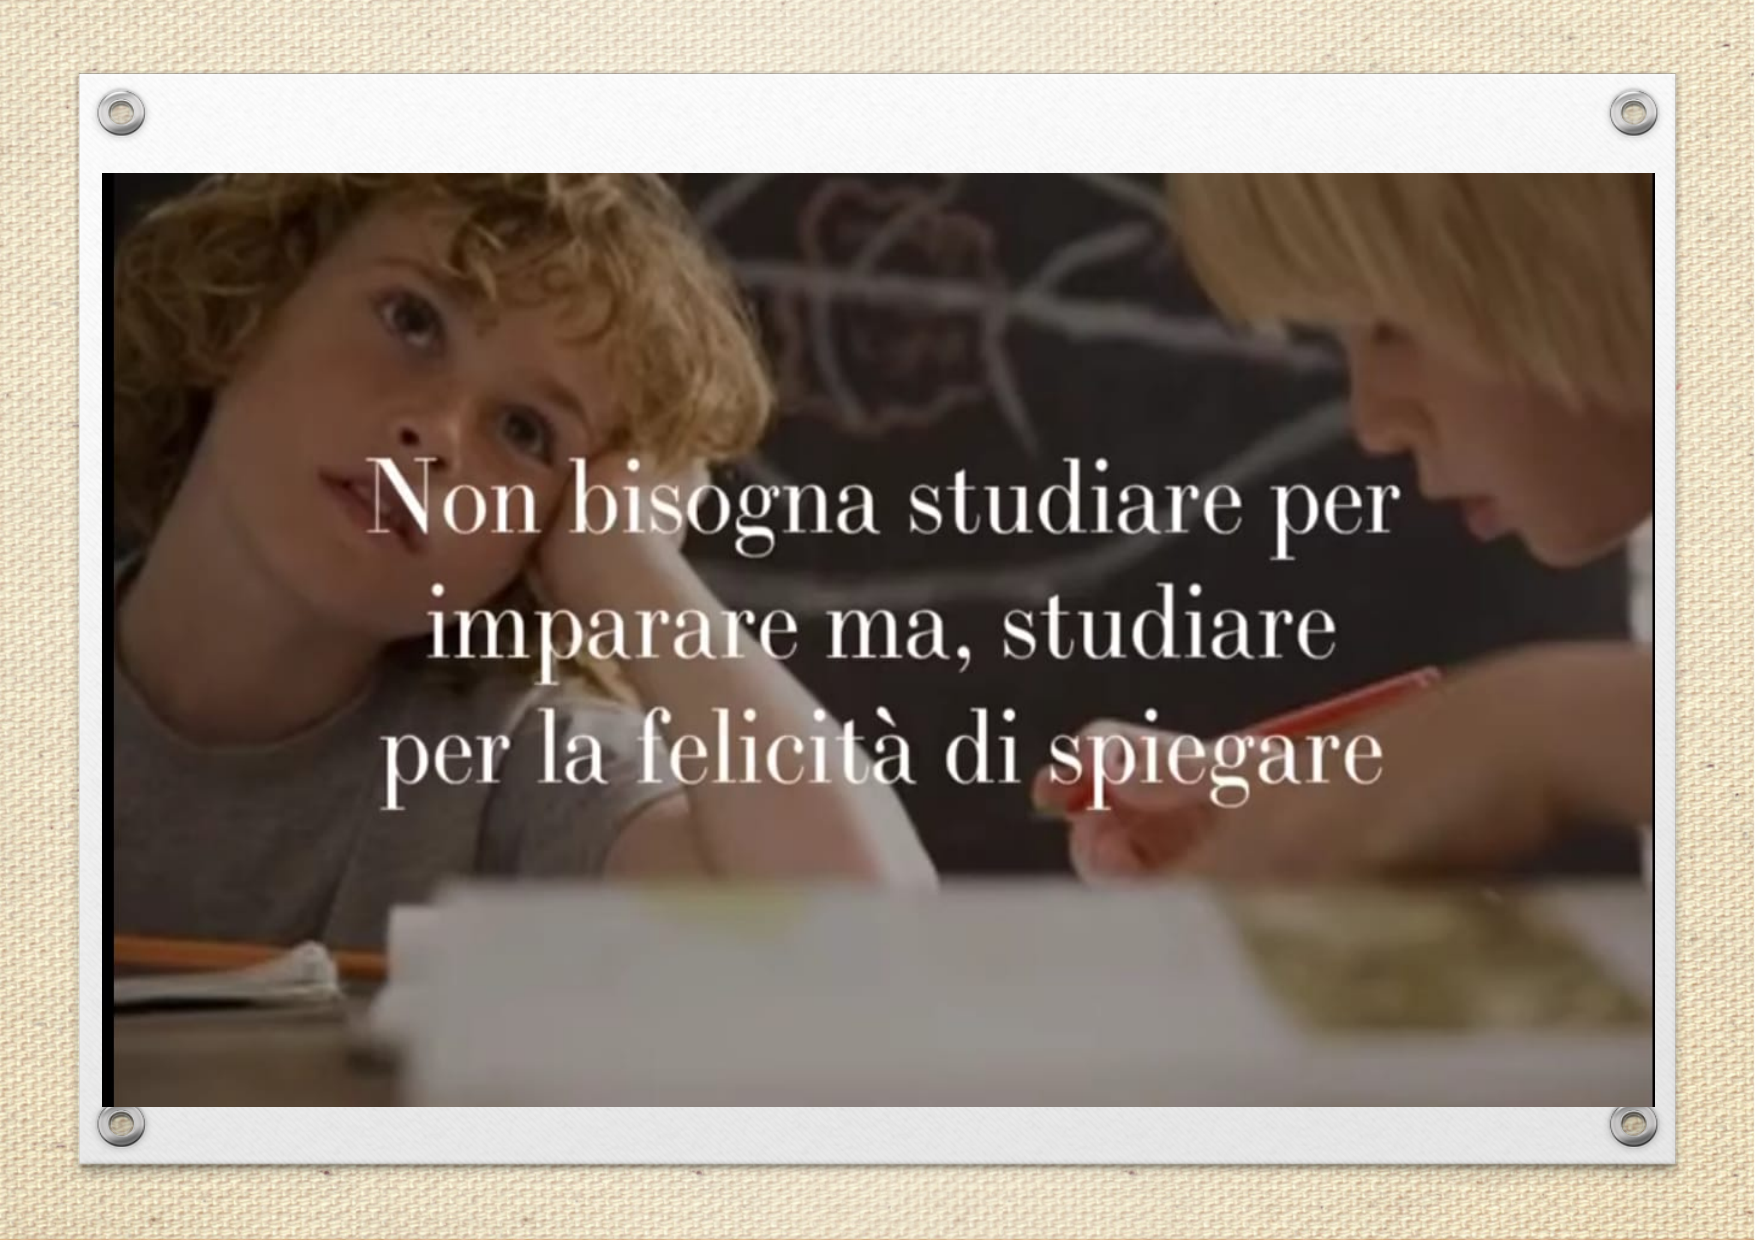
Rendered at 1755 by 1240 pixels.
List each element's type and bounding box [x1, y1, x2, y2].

picture [0, 0, 1755, 1240]
text_box [273, 16, 903, 173]
